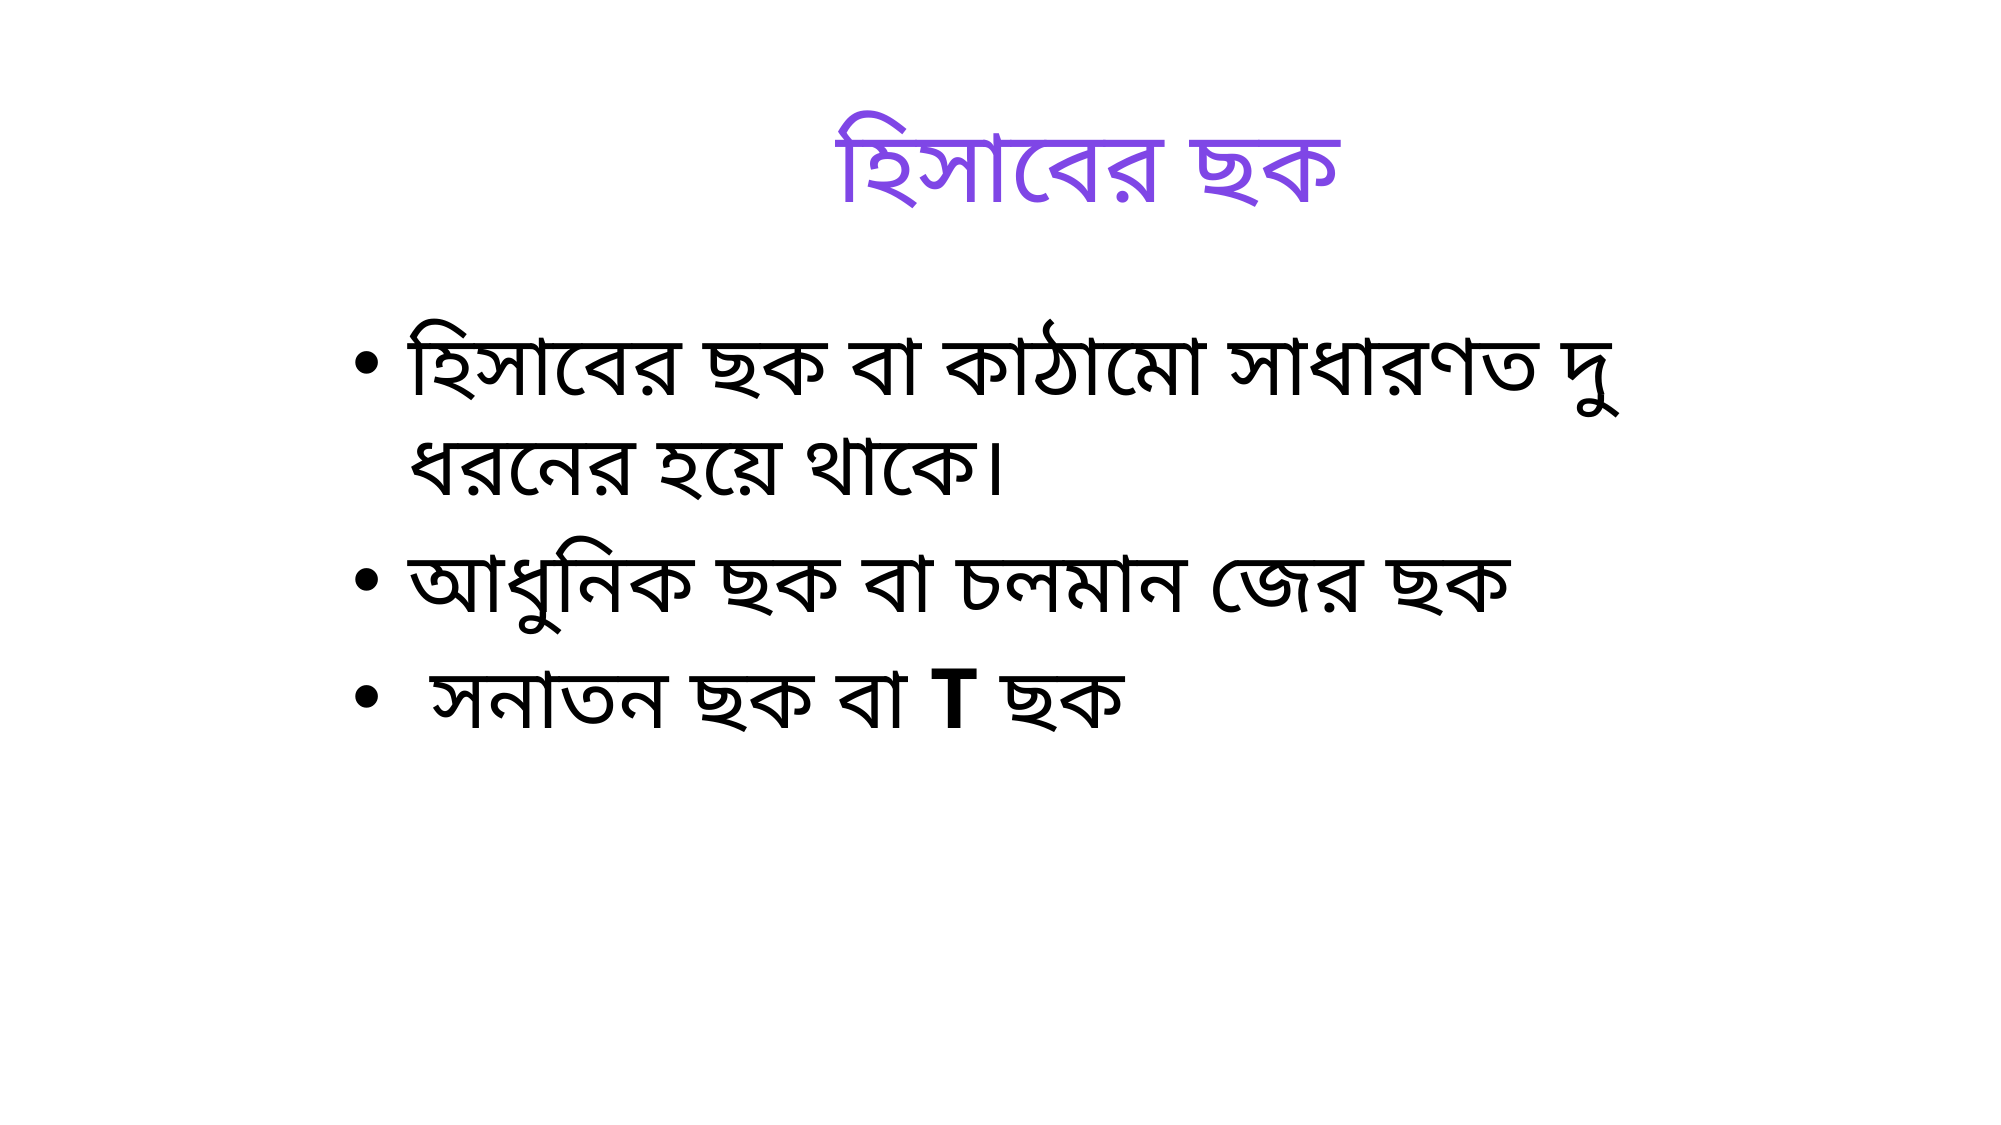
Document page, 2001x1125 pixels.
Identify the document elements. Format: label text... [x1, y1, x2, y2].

list হিসাবের ছক বা কাঠামো সাধারণত দু ধরনের হয়ে থাকে। আধুনিক ছক বা চলমান জের ছক সনাতন ছক বা T ছক [337, 304, 1791, 1033]
title হিসাবের ছক [315, 45, 1888, 279]
